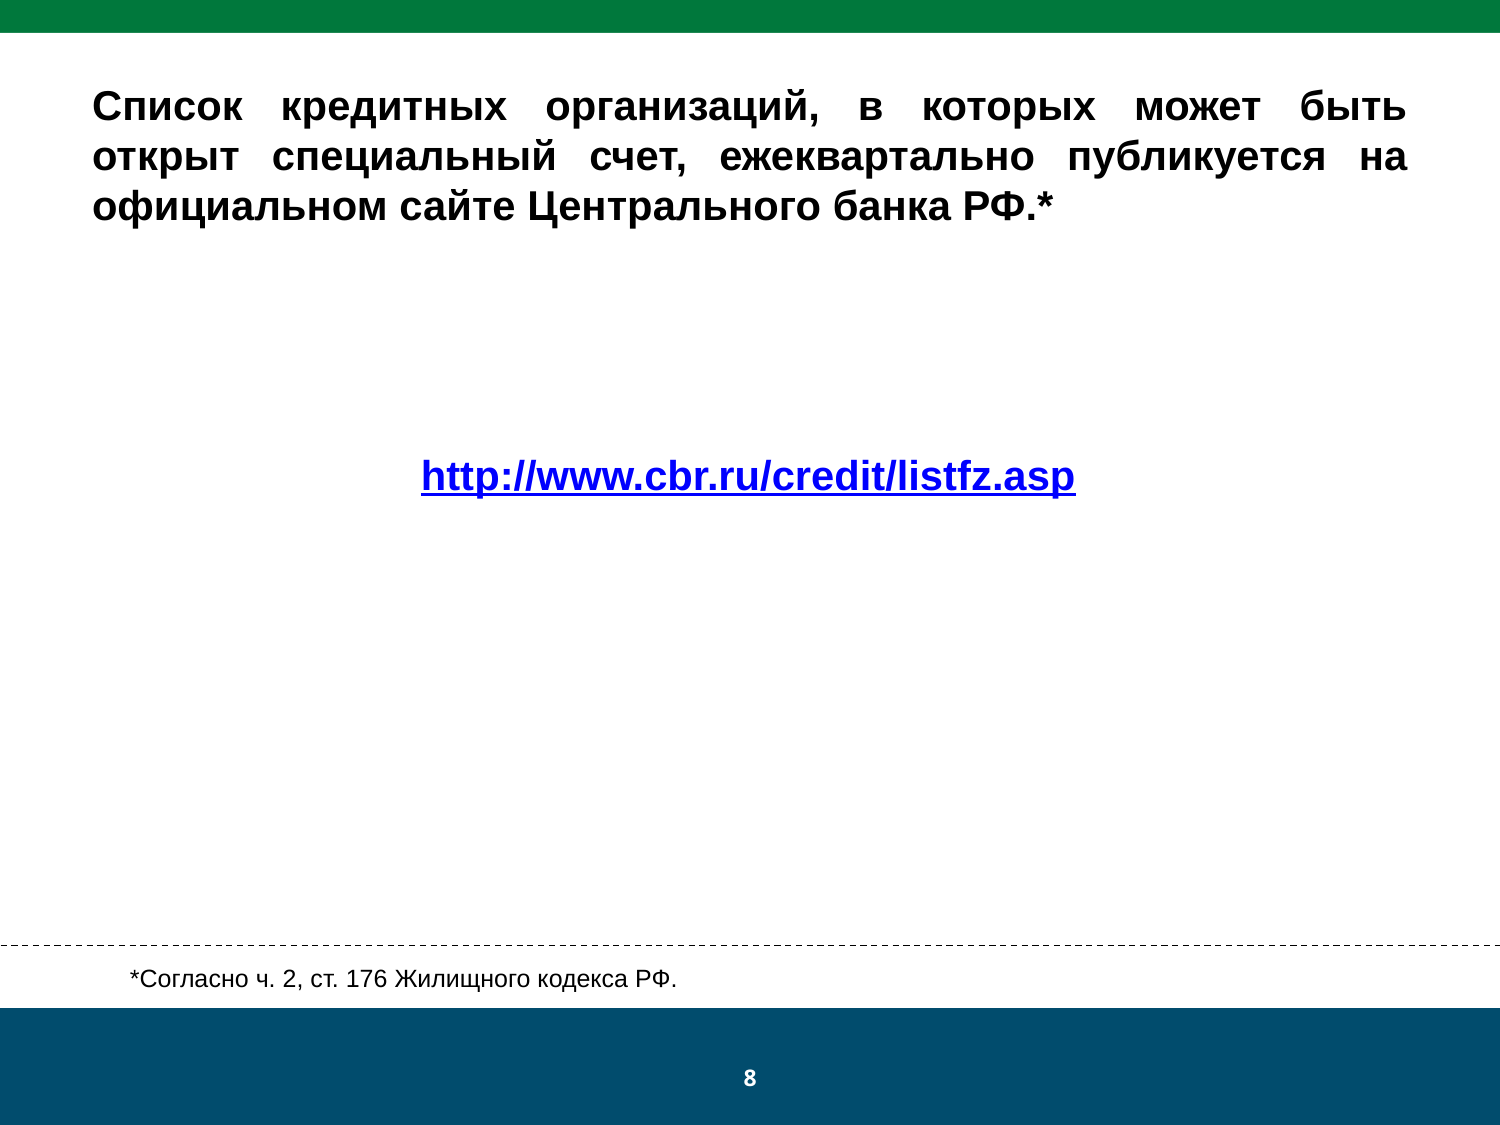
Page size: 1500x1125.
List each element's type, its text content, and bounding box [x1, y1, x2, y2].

text_box Список кредитных организаций, в которых может быть открыт специальный счет, ежеквартально публикуется на официальном сайте Центрального банка РФ.* [77, 71, 1423, 237]
slide_number 8 [595, 1055, 906, 1102]
text_box http://www.cbr.ru/credit/listfz.asp [378, 441, 1119, 507]
text_box *Согласно ч. 2, ст. 176 Жилищного кодекса РФ. [115, 955, 1302, 1000]
